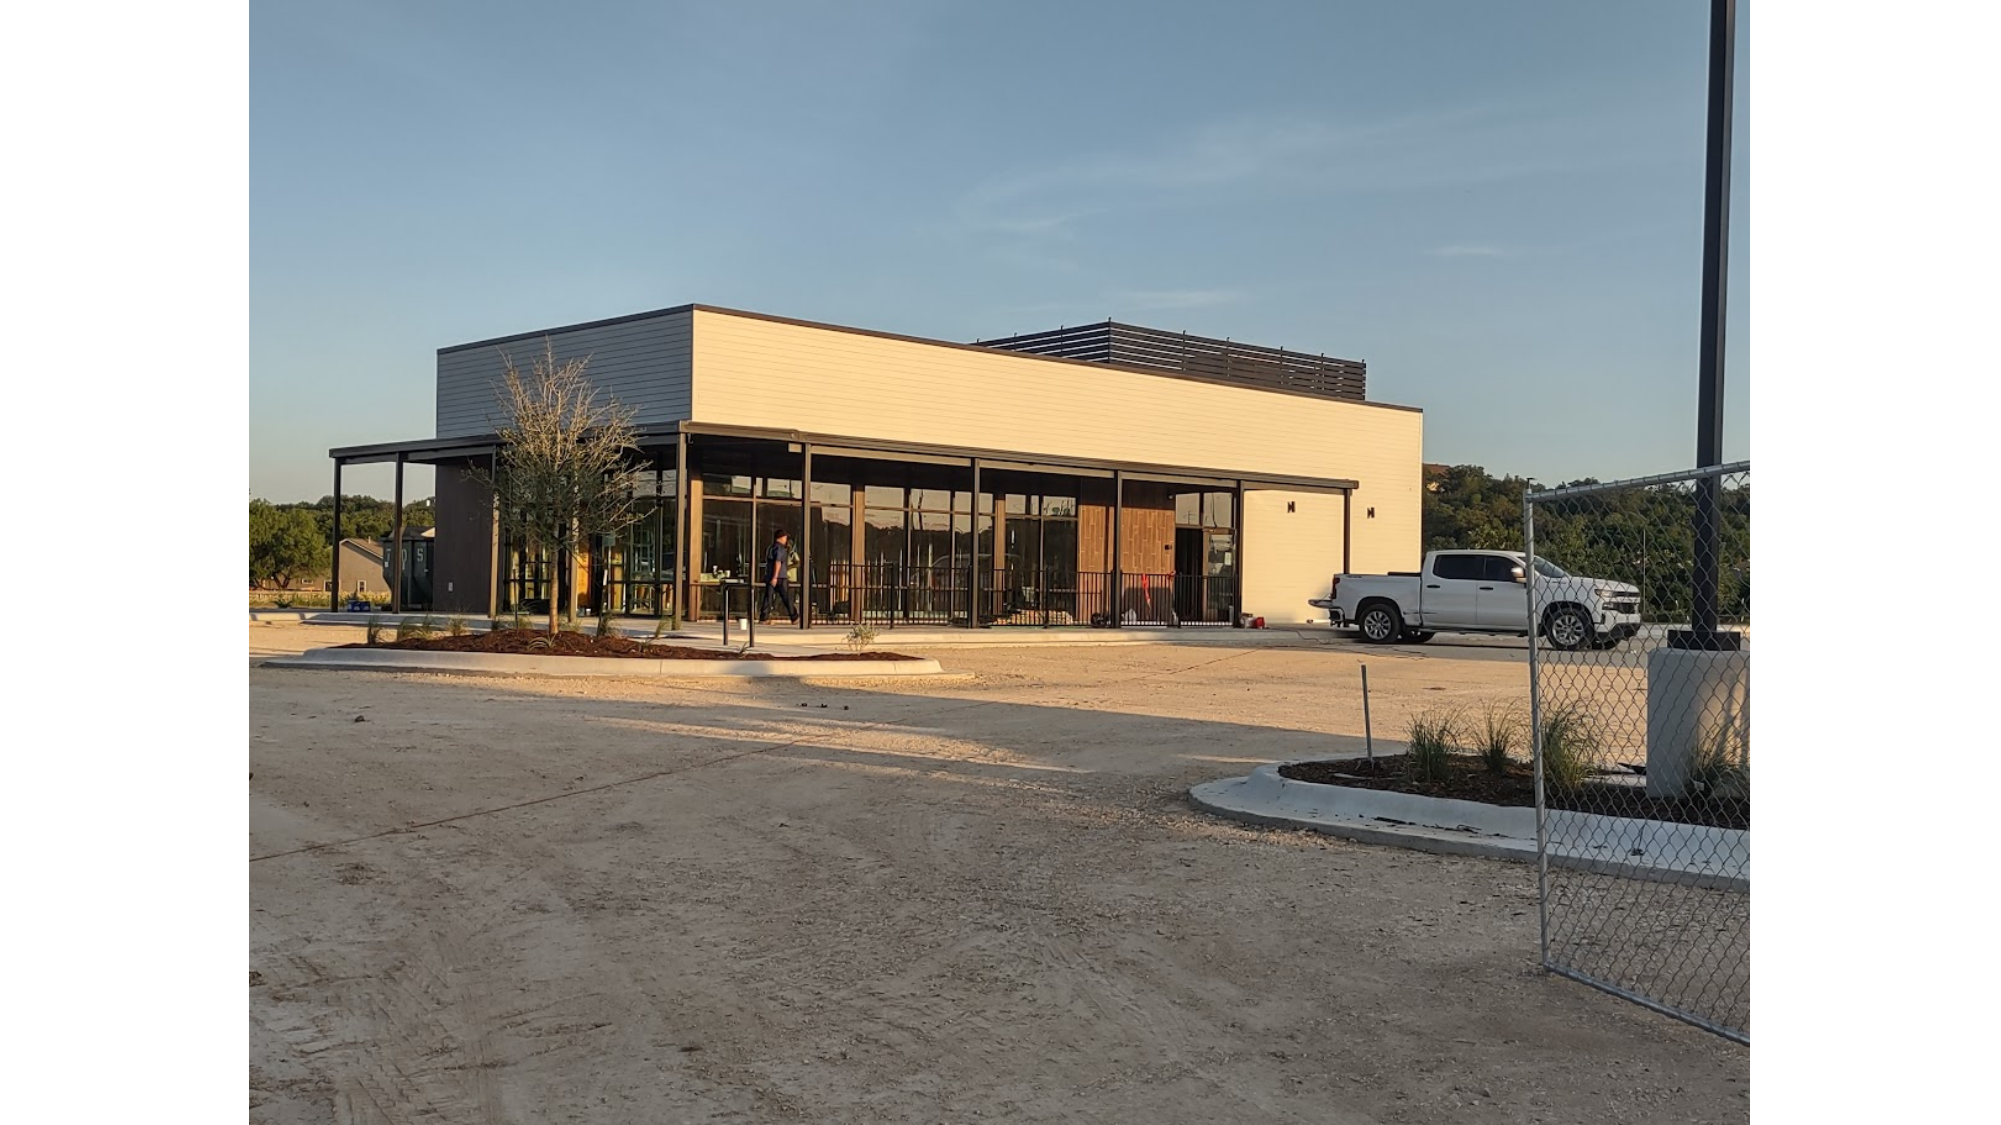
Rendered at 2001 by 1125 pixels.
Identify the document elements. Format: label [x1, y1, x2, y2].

picture [249, 0, 1750, 1125]
